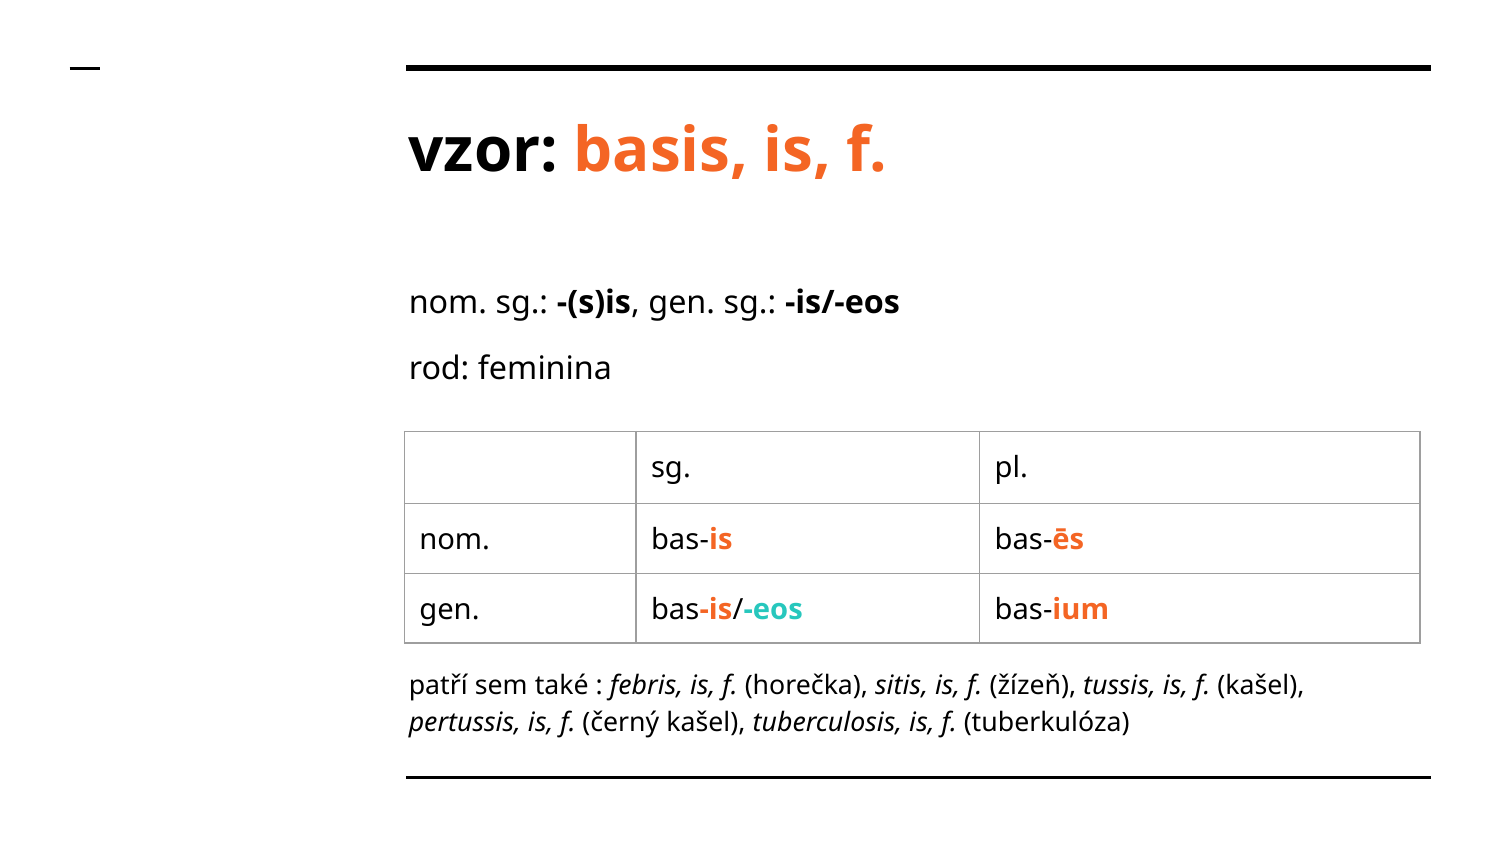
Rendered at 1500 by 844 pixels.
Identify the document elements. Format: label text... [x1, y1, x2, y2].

title vzor: basis, is, f. [393, 94, 1431, 199]
table_cell bas-ium [980, 574, 1419, 642]
table_cell nom. [405, 504, 635, 573]
table_cell bas-is [637, 504, 979, 573]
table_header sg. [637, 432, 979, 503]
table_header [405, 432, 635, 503]
table_cell gen. [405, 574, 635, 642]
table_cell bas-is/-eos [637, 574, 979, 642]
table_cell bas-ēs [980, 504, 1419, 573]
table_header pl. [980, 432, 1419, 503]
list nom. sg.: -(s)is, gen. sg.: -is/-eos rod: feminina patří sem také : febris, is, f. (horečka), sitis, is, f. (žízeň), tussis, is, f. (kašel), pertussis, is, f. (černý kašel), tuberculosis, is, f. (tuberkulóza) [393, 260, 1431, 754]
